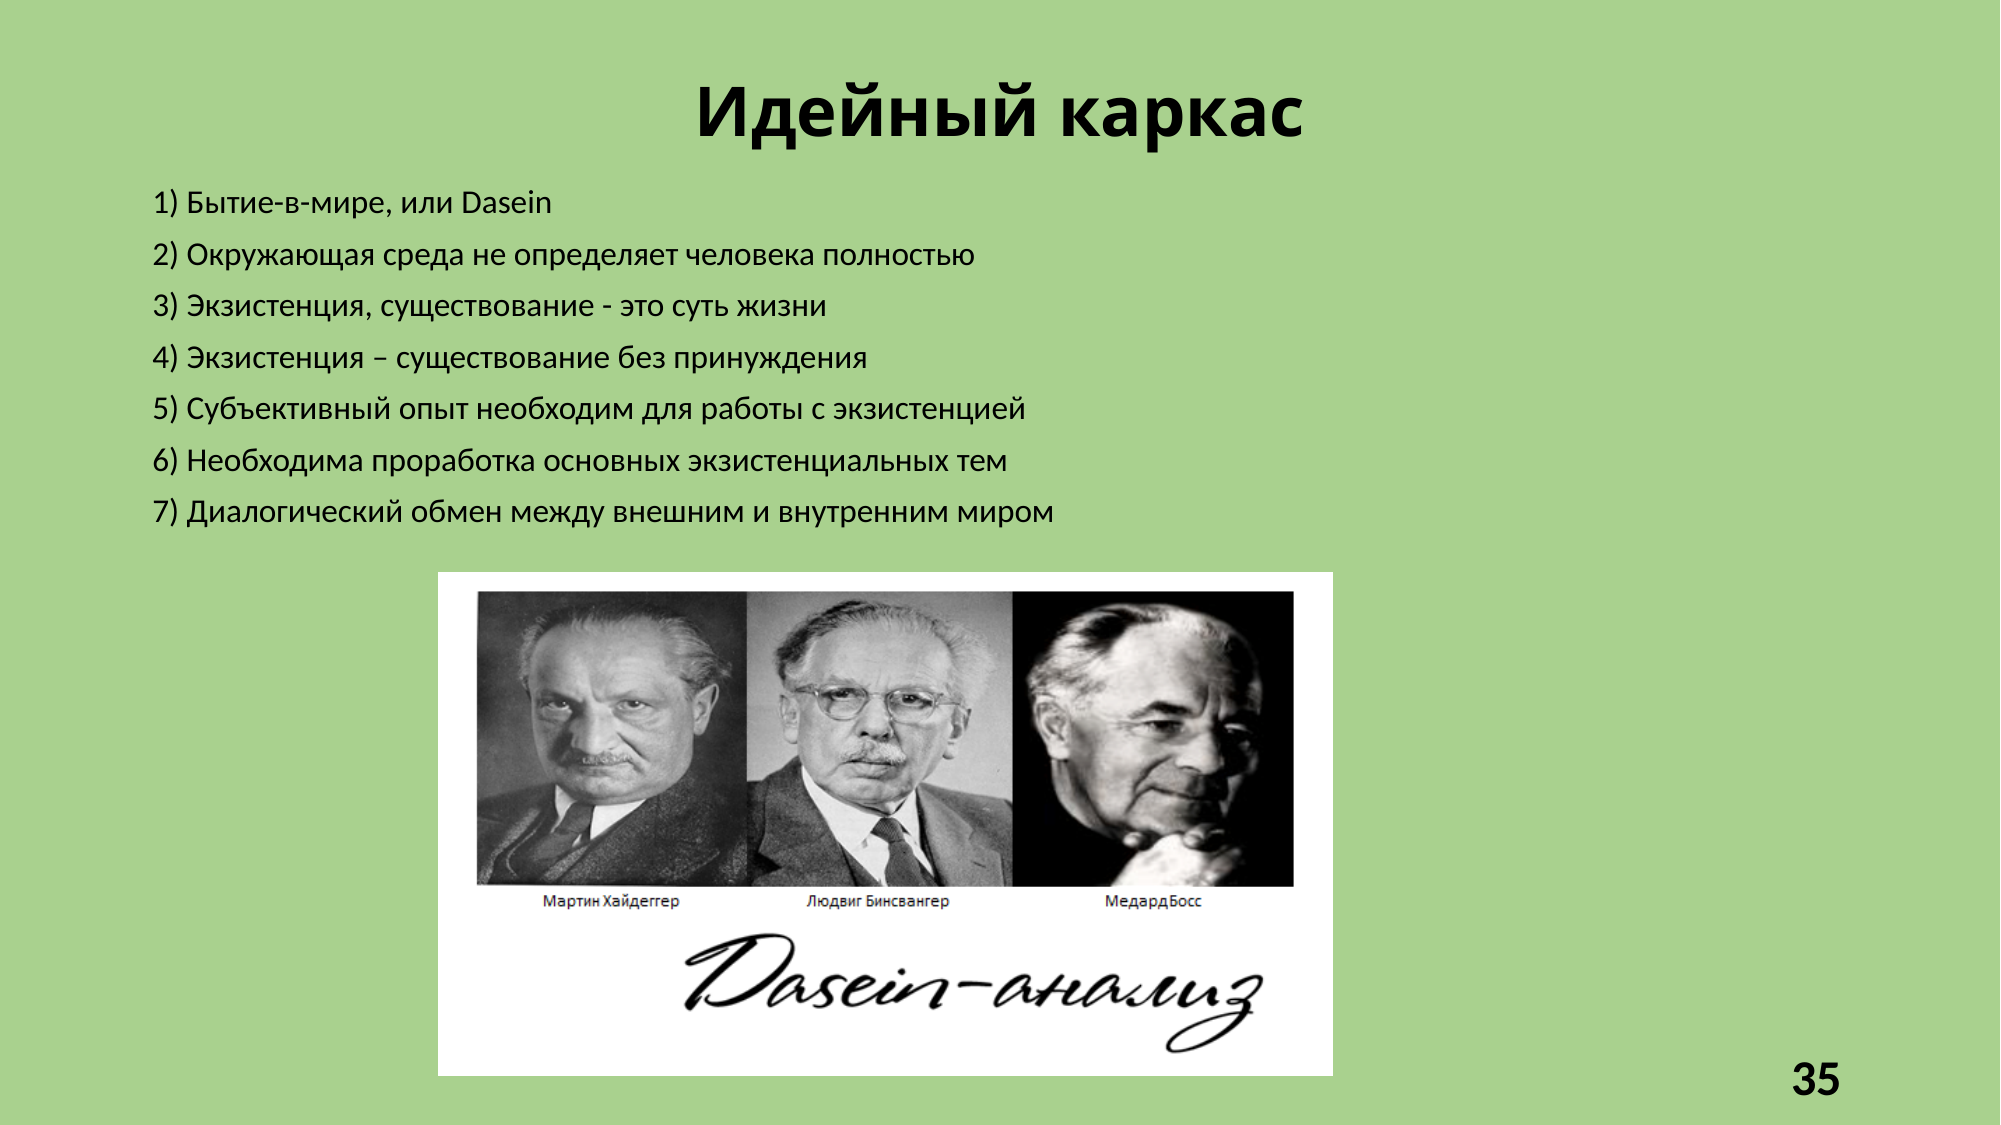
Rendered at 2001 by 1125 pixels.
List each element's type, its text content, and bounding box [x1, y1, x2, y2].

picture [438, 572, 1333, 1076]
title Идейный каркас [137, 59, 1863, 168]
slide_number 35 [1406, 1045, 1857, 1106]
list 1) Бытие-в-мире, или Dasein 2) Окружающая среда не определяет человека полностью 3) Экзистенция, существование - это суть жизни 4) Экзистенция – существование без принуждения 5) Субъективный опыт необходим для работы с экзистенцией 6) Необходима проработка основных экзистенциальных тем 7) Диалогический обмен между внешним и внутренним миром [137, 177, 1863, 642]
